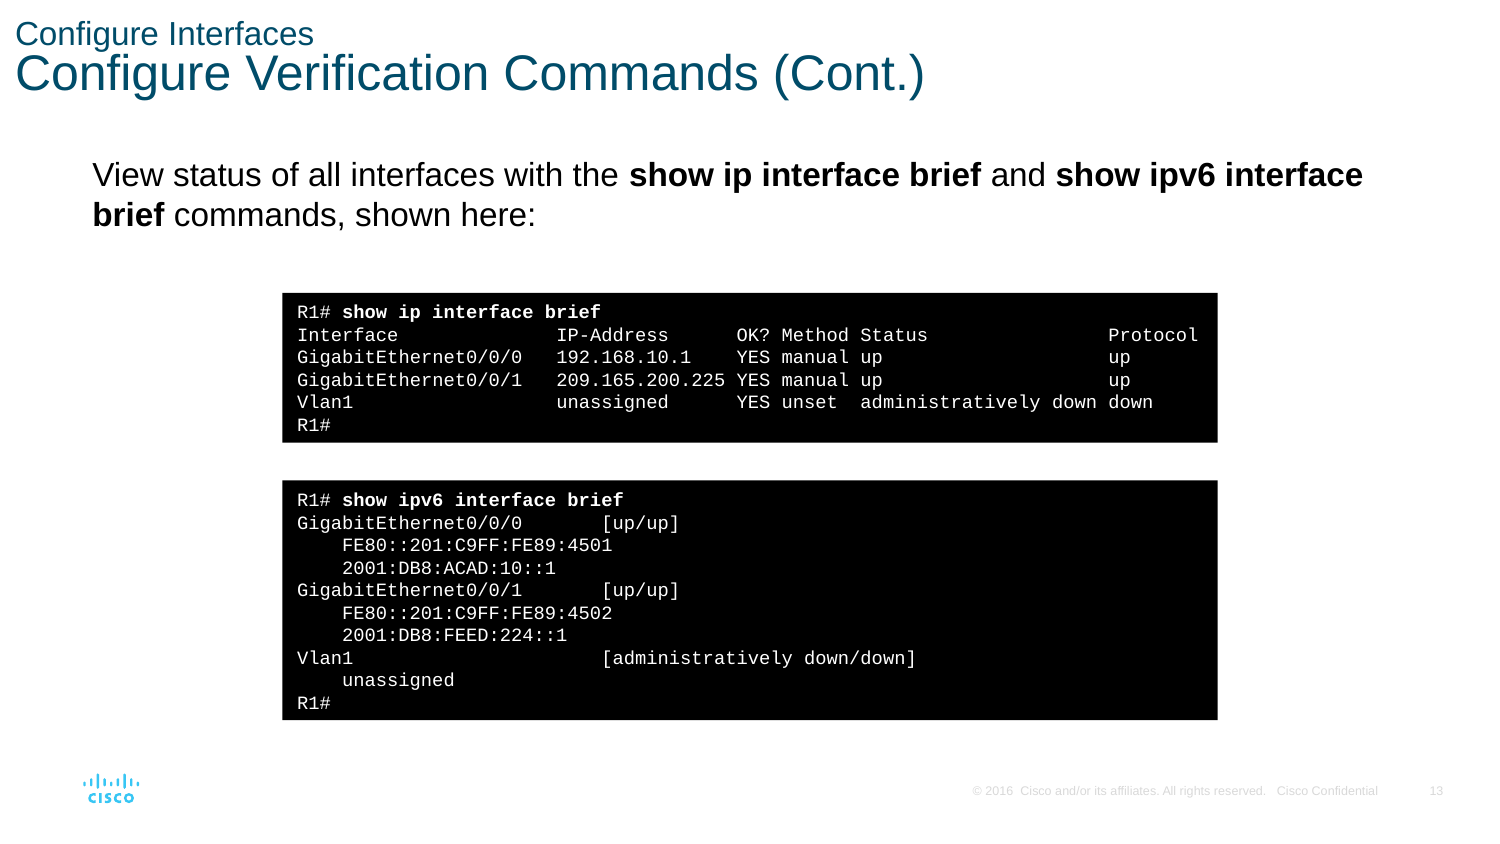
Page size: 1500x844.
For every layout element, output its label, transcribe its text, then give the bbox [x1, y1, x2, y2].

text_box R1# show ip interface brief Interface IP-Address OK? Method Status Protocol GigabitEthernet0/0/0 192.168.10.1 YES manual up up GigabitEthernet0/0/1 209.165.200.225 YES manual up up Vlan1 unassigned YES unset administratively down down R1# [282, 292, 1218, 443]
text_box View status of all interfaces with the show ip interface brief and show ipv6 interface brief commands, shown here: [77, 146, 1406, 241]
title Configure Interfaces Configure Verification Commands (Cont.) [0, 0, 1369, 121]
text_box R1# show ipv6 interface brief GigabitEthernet0/0/0 [up/up] FE80::201:C9FF:FE89:4501 2001:DB8:ACAD:10::1 GigabitEthernet0/0/1 [up/up] FE80::201:C9FF:FE89:4502 2001:DB8:FEED:224::1 Vlan1 [administratively down/down] unassigned R1# [282, 480, 1218, 721]
